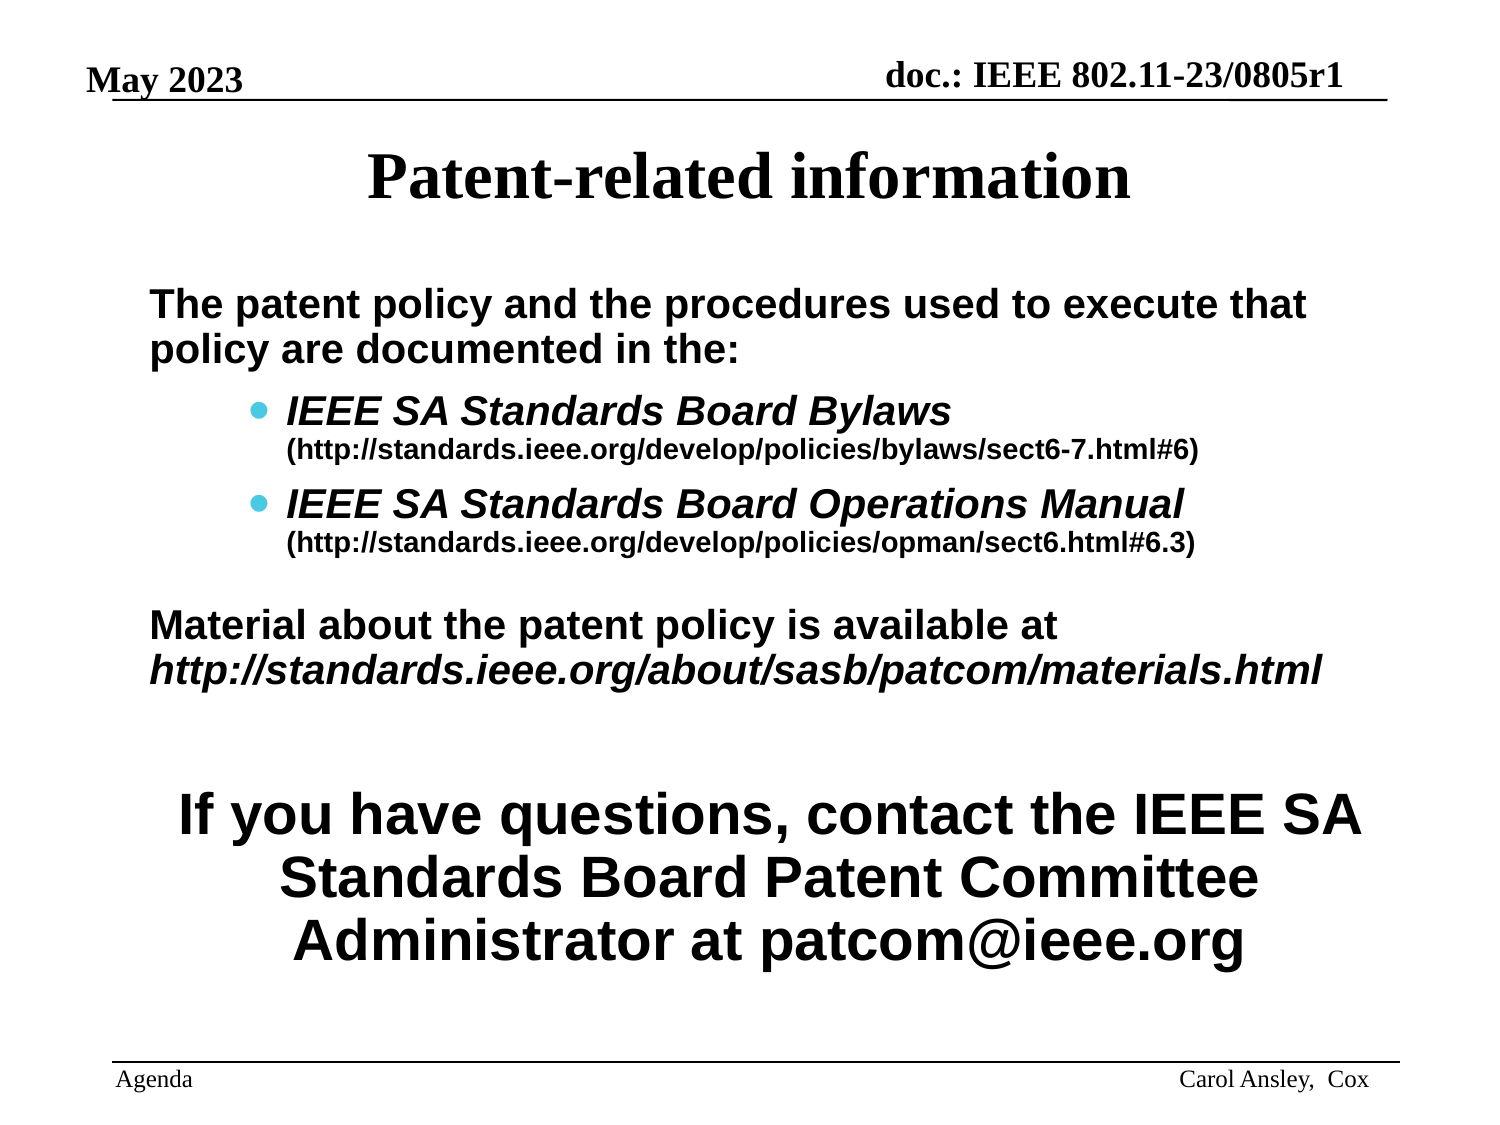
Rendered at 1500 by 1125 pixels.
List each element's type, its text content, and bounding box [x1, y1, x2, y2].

title Patent-related information [74, 134, 1426, 184]
text_box The patent policy and the procedures used to execute that policy are documented in the: IEEE SA Standards Board Bylaws (http://standards.ieee.org/develop/policies/bylaws/sect6-7.html#6) IEEE SA Standards Board Operations Manual (http://standards.ieee.org/develop/policies/opman/sect6.html#6.3) Material about the patent policy is available at http://standards.ieee.org/about/sasb/patcom/materials.html If you have questions, contact the IEEE SA Standards Board Patent Committee Administrator at patcom@ieee.org [55, 275, 1406, 1061]
list [74, 184, 1426, 973]
